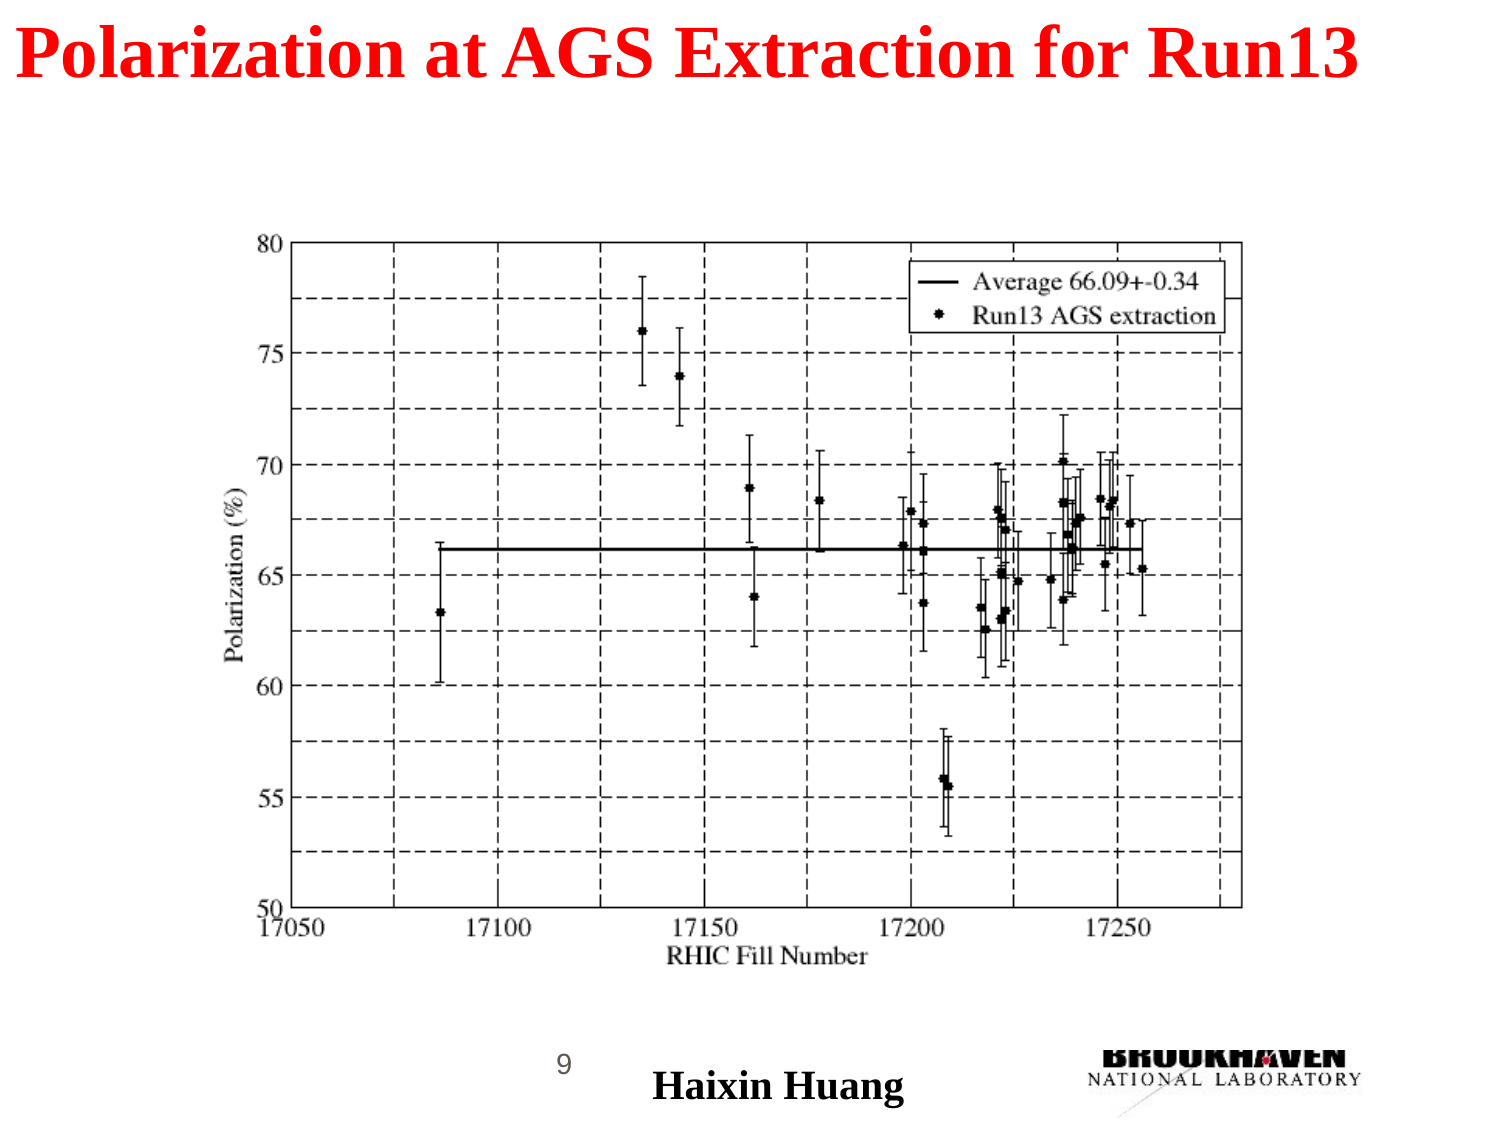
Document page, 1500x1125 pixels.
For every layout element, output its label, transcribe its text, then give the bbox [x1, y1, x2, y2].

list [0, 99, 1500, 1051]
title Polarization at AGS Extraction for Run13 [0, 12, 1451, 98]
slide_number 9 [337, 1060, 588, 1088]
footer Haixin Huang [637, 1060, 1050, 1088]
picture [1087, 1051, 1363, 1125]
